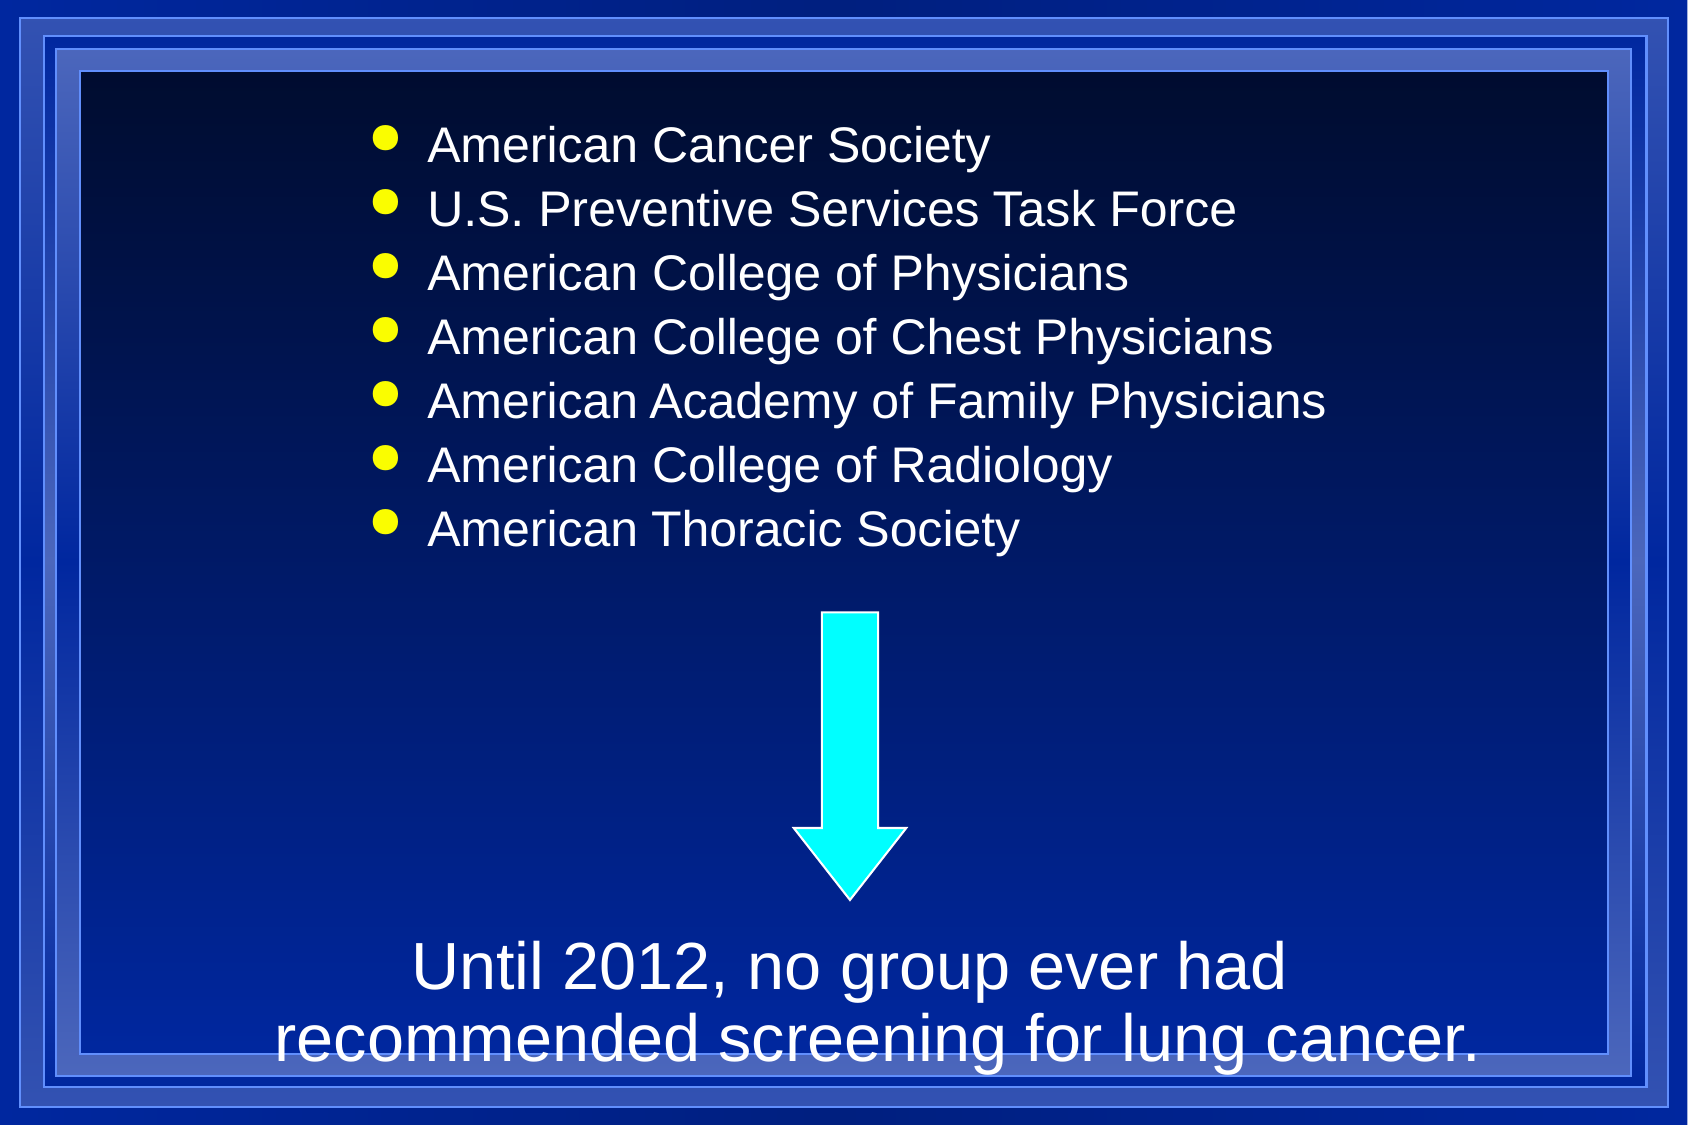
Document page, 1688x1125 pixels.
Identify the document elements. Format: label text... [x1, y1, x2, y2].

text_box [793, 612, 907, 900]
list American Cancer Society U.S. Preventive Services Task Force American College of Physicians American College of Chest Physicians American Academy of Family Physicians American College of Radiology American Thoracic Society [356, 112, 1369, 675]
list Until 2012, no group ever had recommended screening for lung cancer. [181, 924, 1519, 1038]
